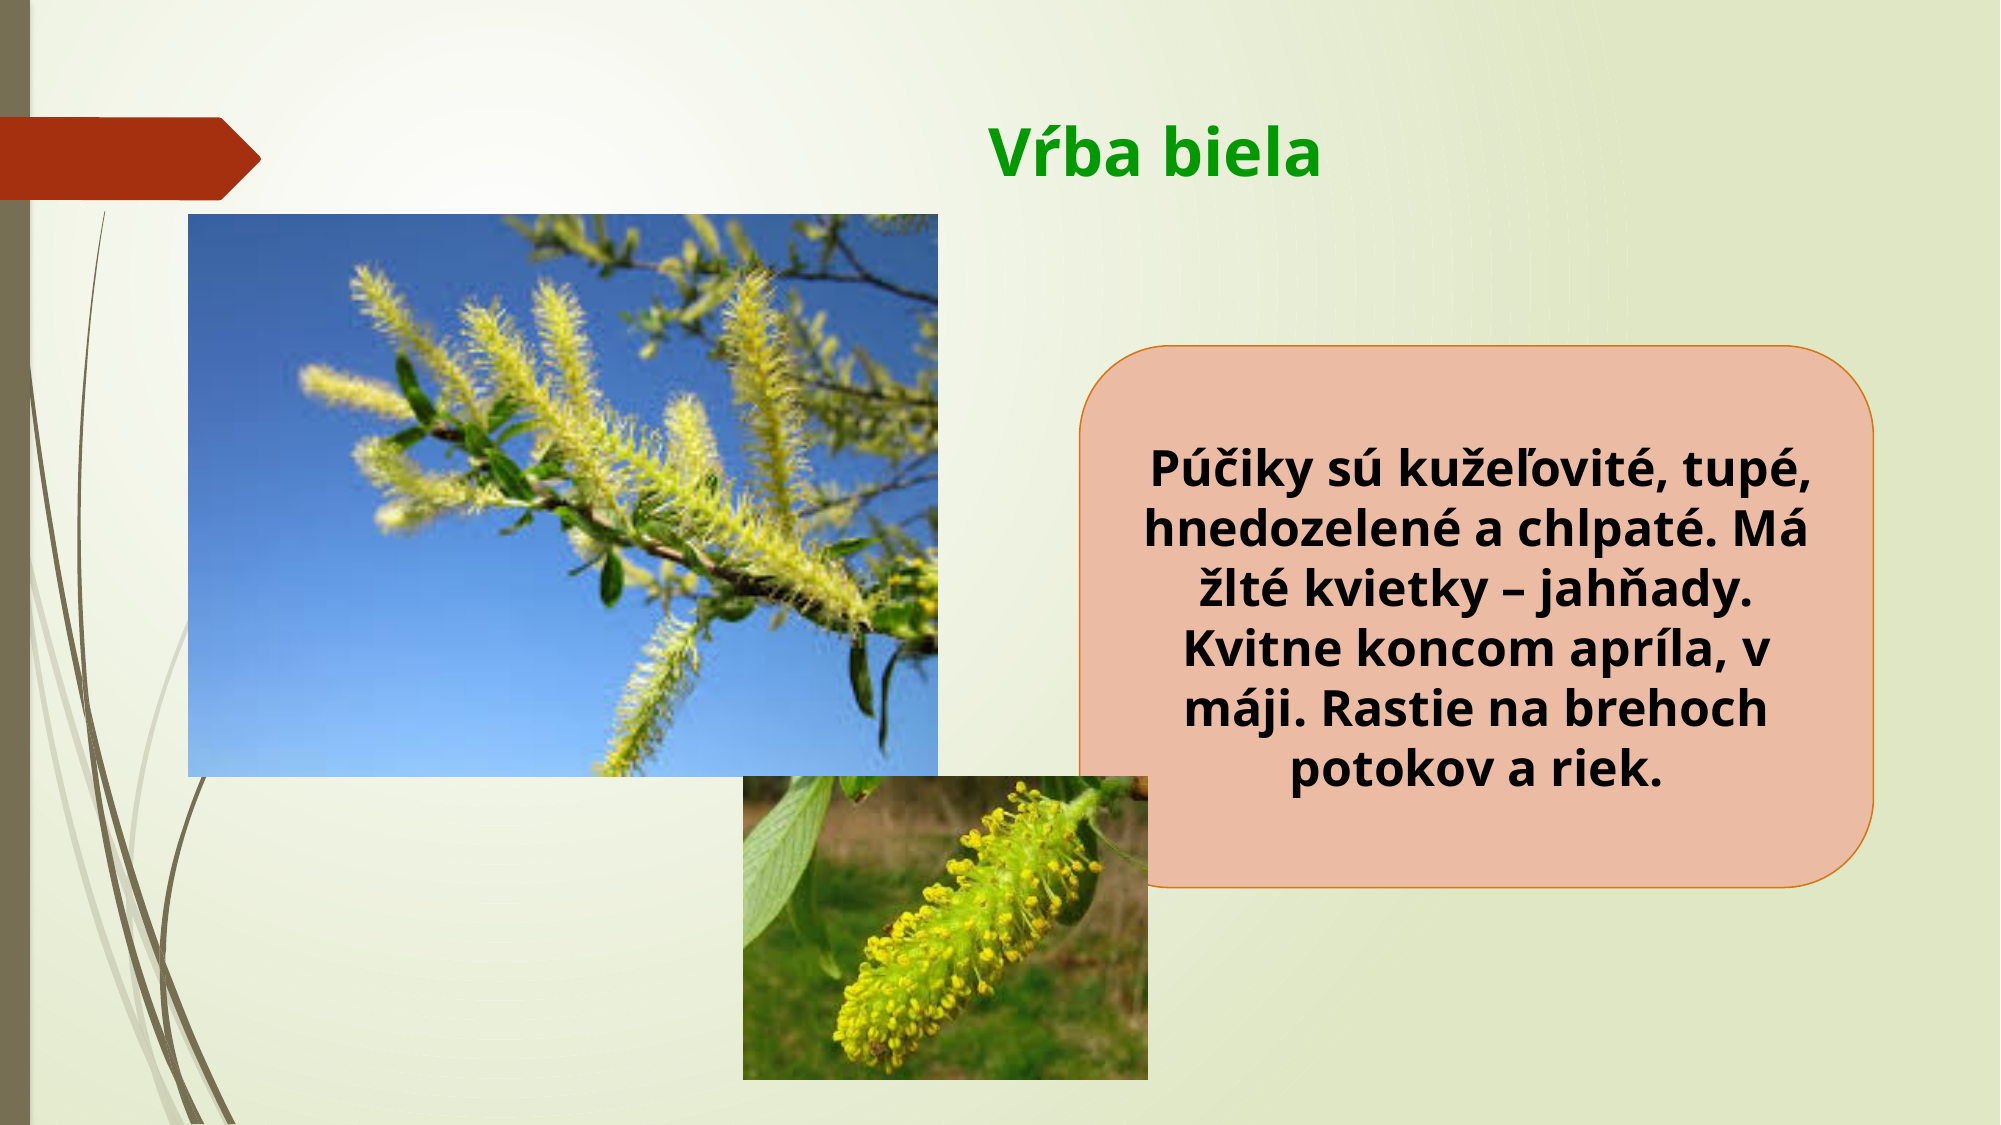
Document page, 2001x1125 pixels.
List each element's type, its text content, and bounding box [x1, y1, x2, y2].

picture [187, 214, 1149, 1080]
text_box Púčiky sú kužeľovité, tupé, hnedozelené a chlpaté. Má žlté kvietky – jahňady. Kvitne koncom apríla, v máji. Rastie na brehoch potokov a riek. [1078, 345, 1875, 889]
title Vŕba biela [425, 102, 1888, 198]
